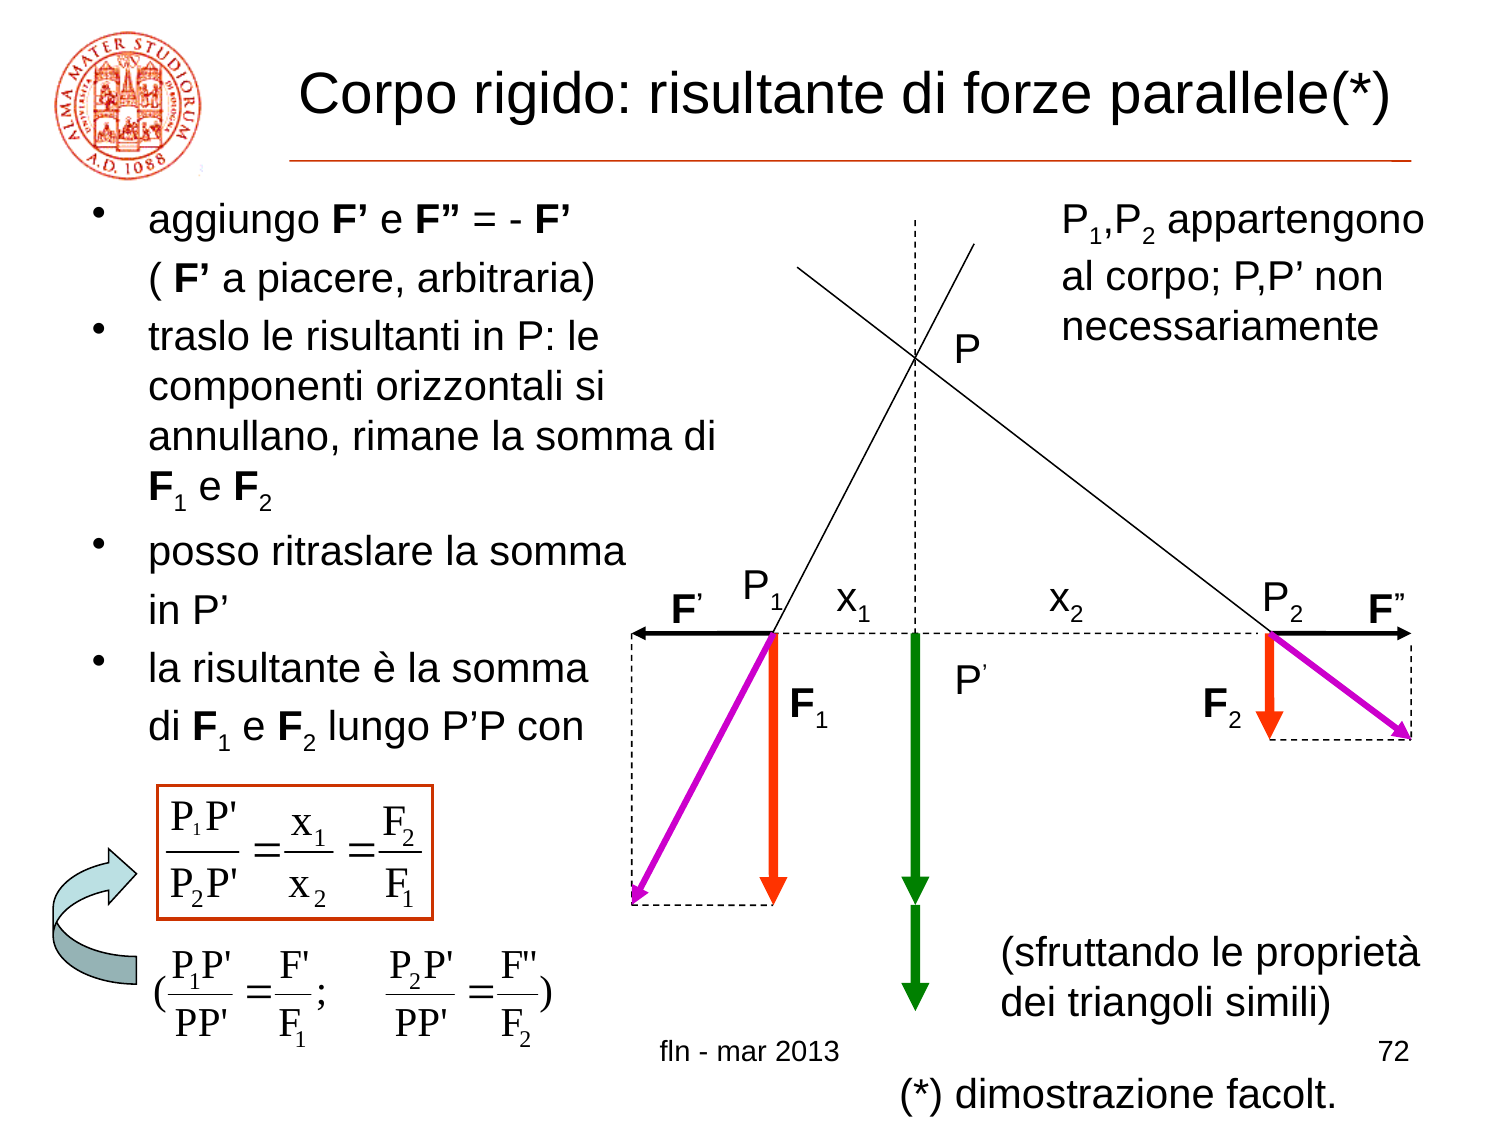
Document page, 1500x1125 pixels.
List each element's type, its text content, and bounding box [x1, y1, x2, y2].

text_box [909, 915, 922, 1012]
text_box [631, 219, 1412, 906]
text_box [53, 848, 137, 985]
text_box P1,P2 appartengono al corpo; P,P’ non necessariamente [1046, 184, 1441, 357]
text_box (*) dimostrazione facolt. [884, 1059, 1353, 1125]
footer fln - mar 2013 [512, 1024, 988, 1103]
text_box (sfruttando le proprietà dei triangoli simili) [985, 916, 1436, 1032]
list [159, 786, 432, 918]
list aggiungo F’ e F” = - F’ ( F’ a piacere, arbitraria) traslo le risultanti in P: le componenti orizzontali si annullano, rimane la somma di F1 e F2 posso ritraslare la somma in P’ la risultante è la somma di F1 e F2 lungo P’P con [76, 184, 740, 970]
title Corpo rigido: risultante di forze parallele(*) [277, 42, 1415, 137]
slide_number 72 [1074, 1032, 1425, 1103]
picture [53, 30, 203, 199]
text_box F” [1416, 574, 1421, 639]
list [147, 939, 562, 1057]
